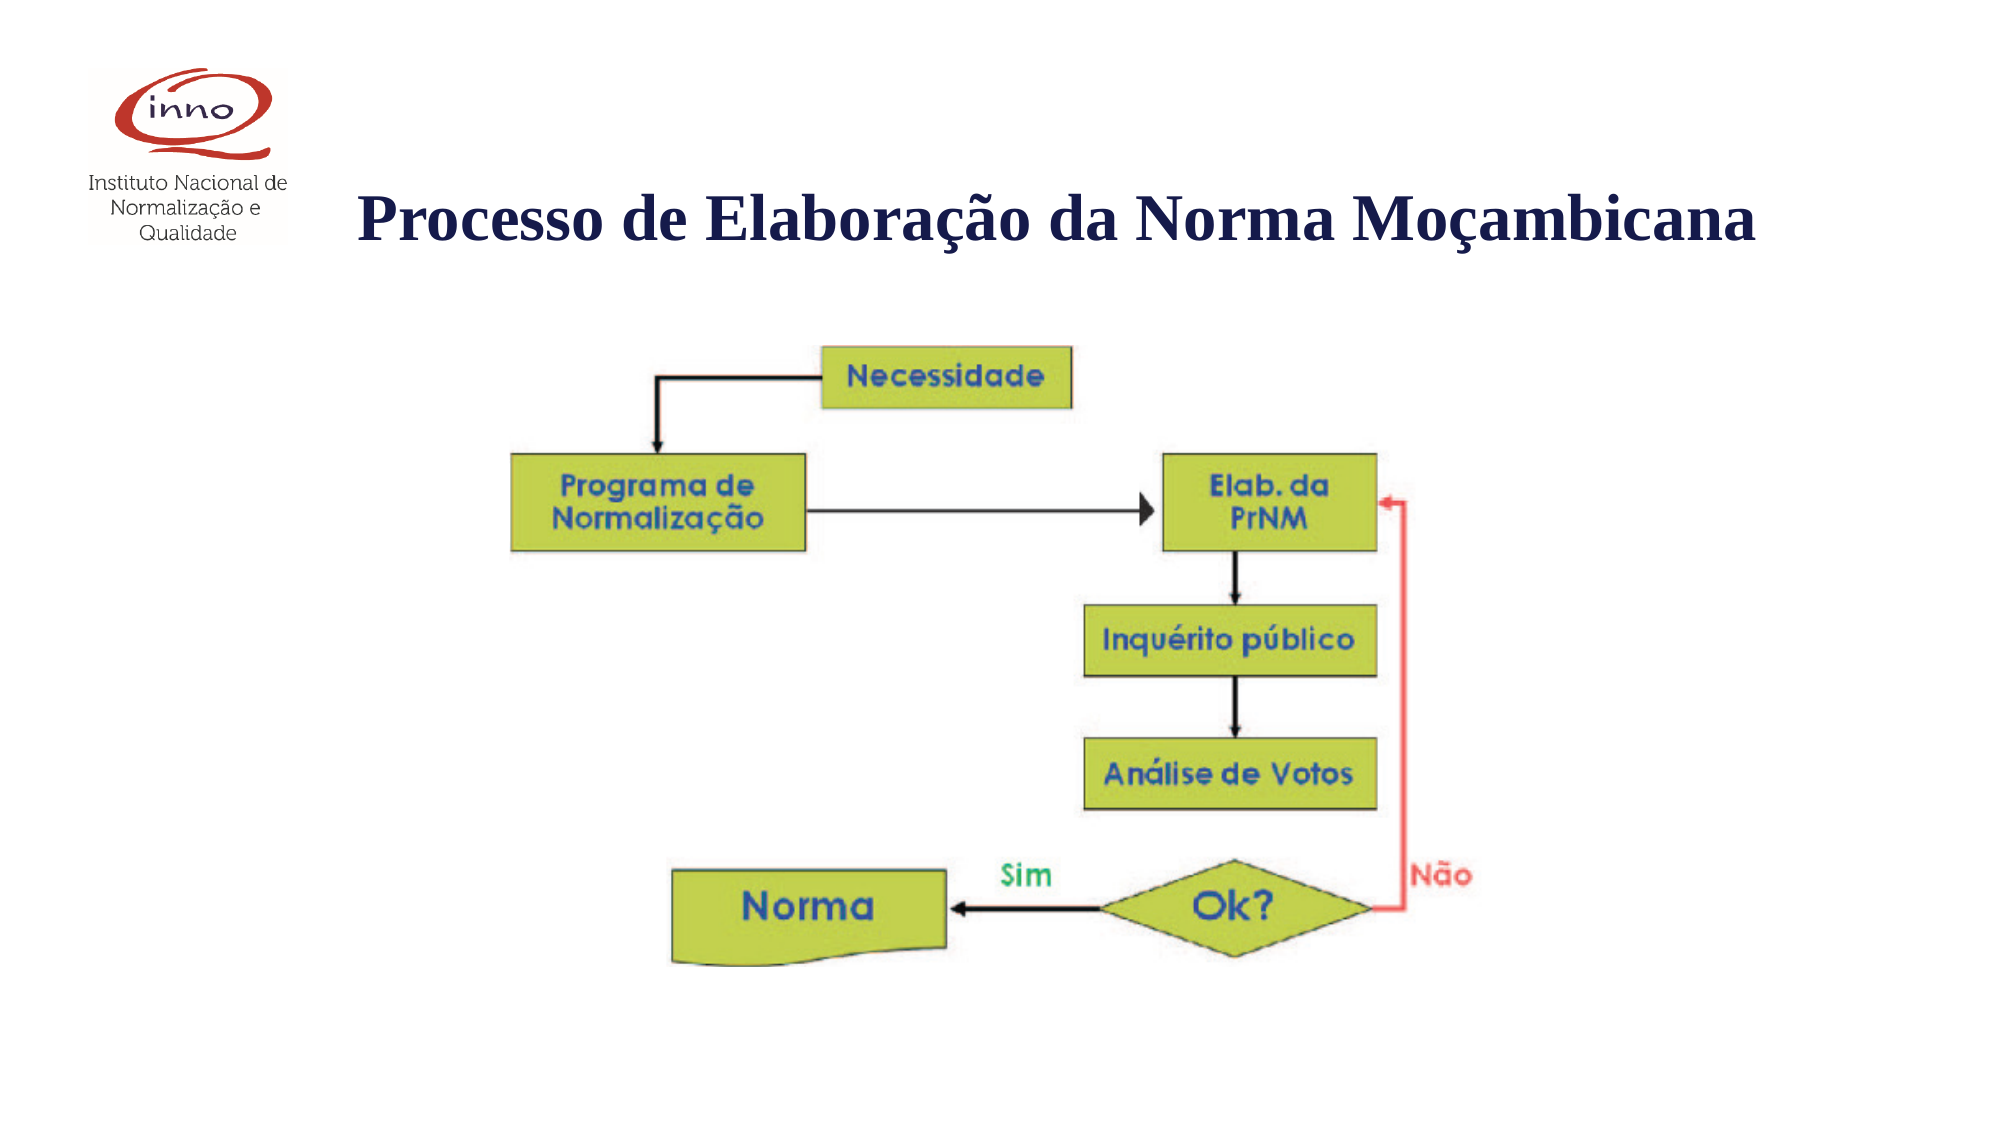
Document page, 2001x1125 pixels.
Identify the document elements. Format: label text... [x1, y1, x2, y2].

picture [88, 68, 288, 245]
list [509, 345, 1491, 967]
text_box Processo de Elaboração da Norma Moçambicana [336, 136, 1939, 252]
